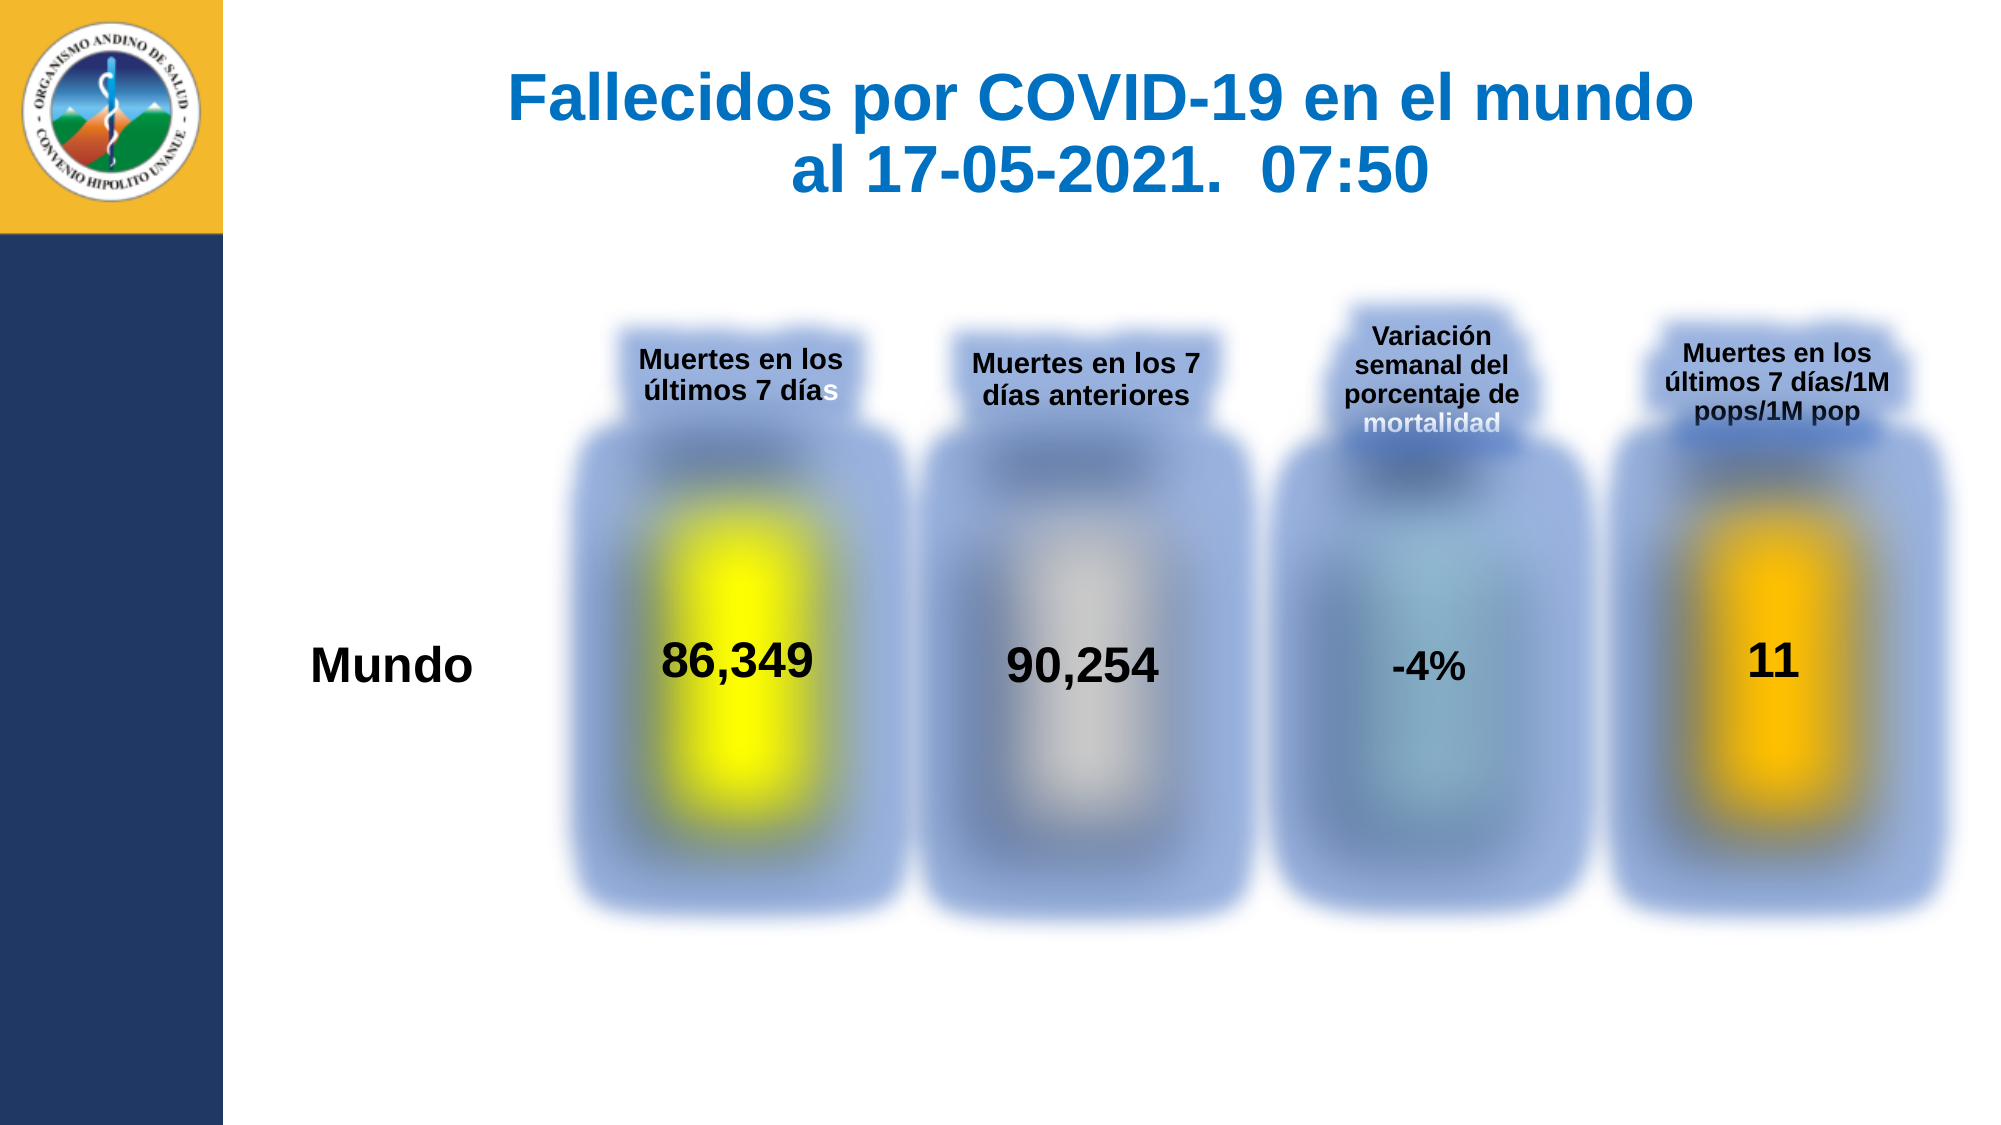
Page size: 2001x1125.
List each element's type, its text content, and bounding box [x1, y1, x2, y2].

picture [0, 0, 223, 1125]
title Fallecidos por COVID-19 en el mundo al 17-05-2021. 07:50 [223, 54, 2000, 215]
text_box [243, 214, 1930, 1007]
